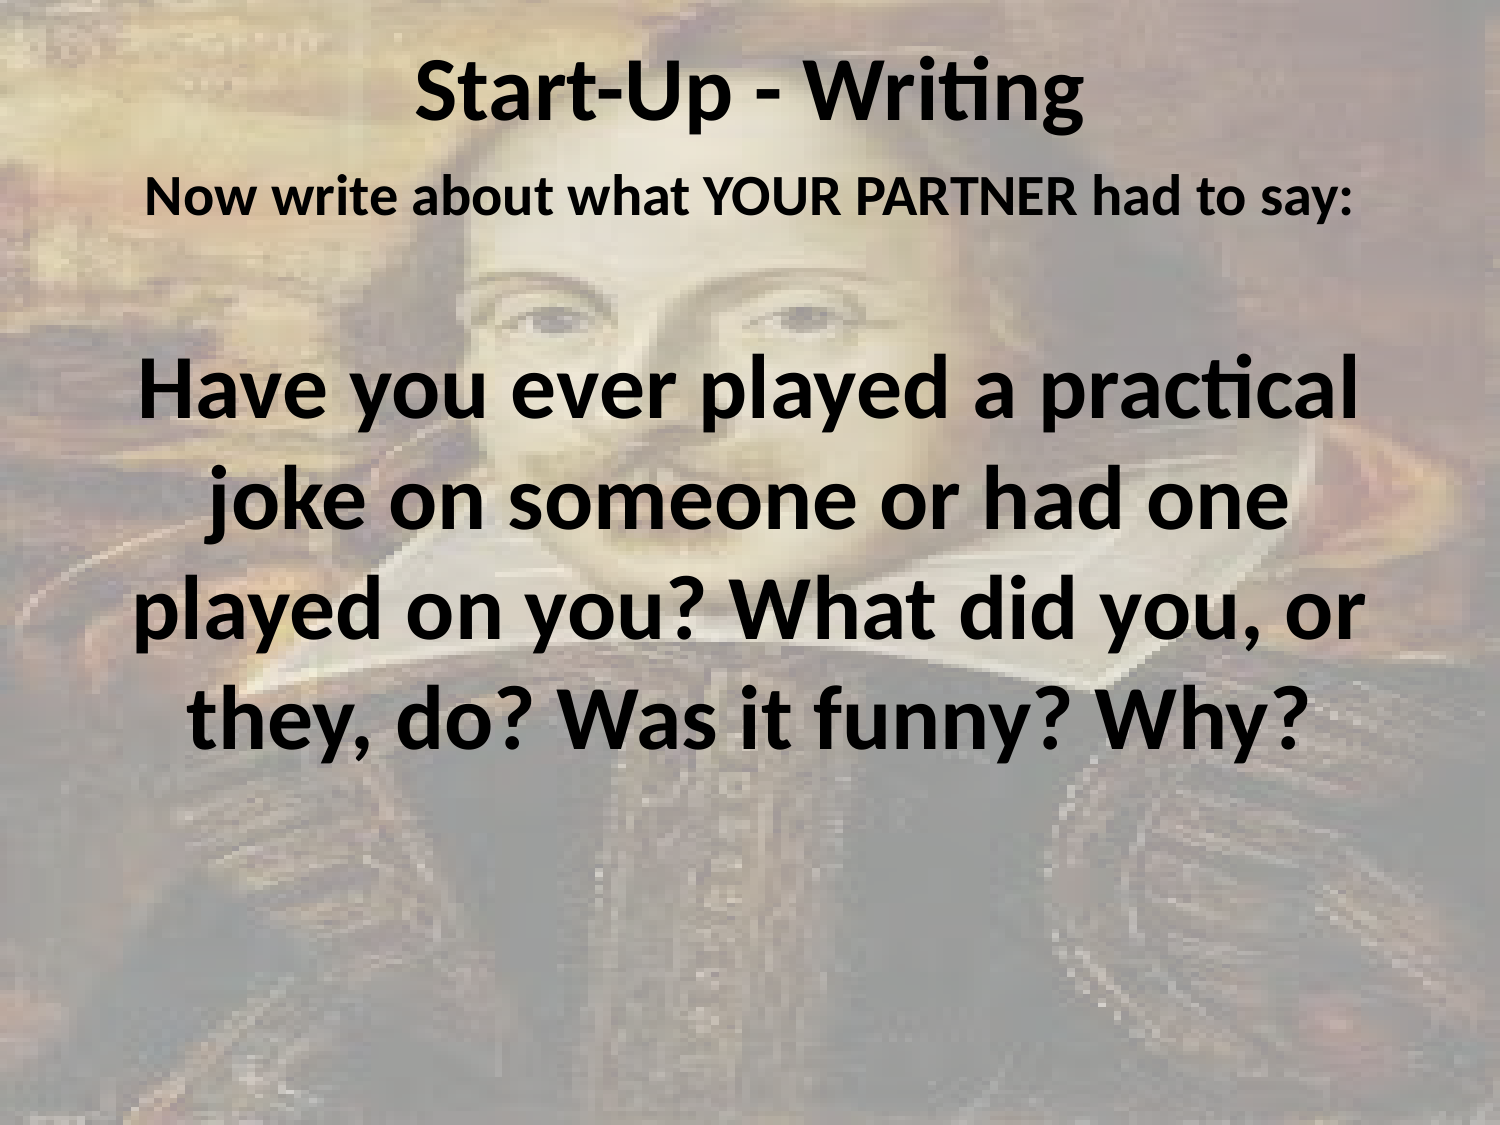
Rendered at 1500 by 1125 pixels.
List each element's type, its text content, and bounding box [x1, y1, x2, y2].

title Start-Up - Writing [75, 12, 1425, 149]
list Now write about what YOUR PARTNER had to say: Have you ever played a practical joke on someone or had one played on you? What did you, or they, do? Was it funny? Why? [75, 149, 1425, 1075]
